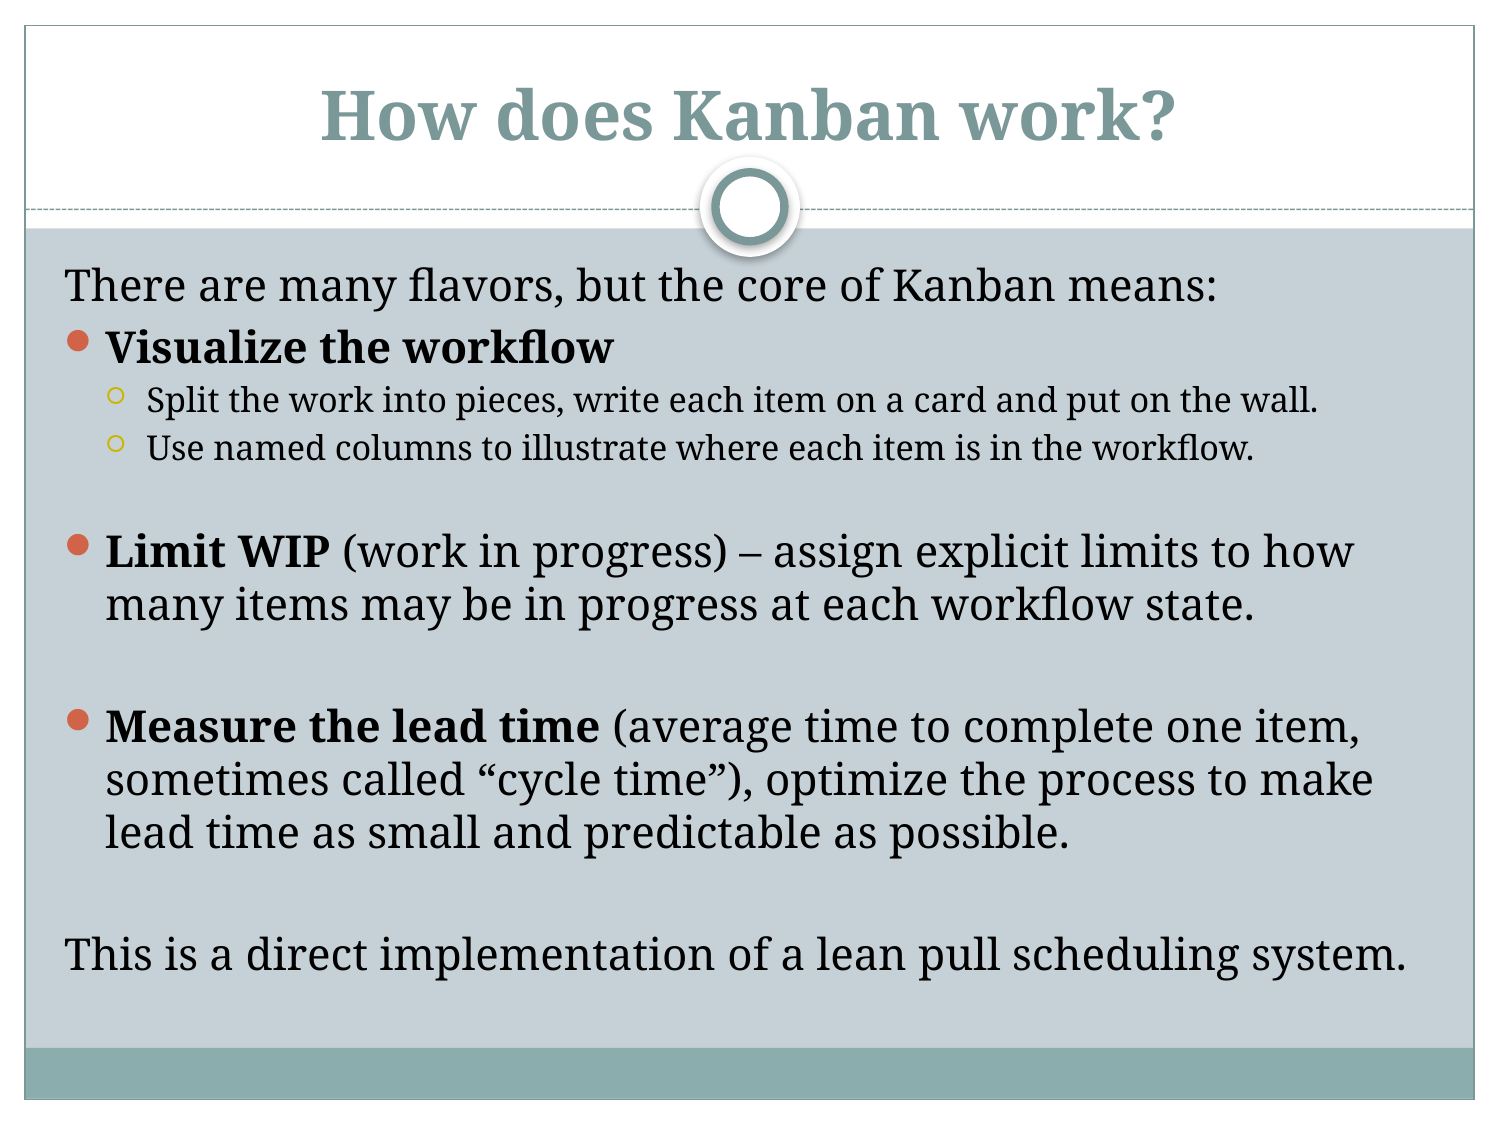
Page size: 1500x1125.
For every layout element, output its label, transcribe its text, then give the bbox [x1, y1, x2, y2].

list There are many flavors, but the core of Kanban means: Visualize the workflow Split the work into pieces, write each item on a card and put on the wall. Use named columns to illustrate where each item is in the workflow. Limit WIP (work in progress) – assign explicit limits to how many items may be in progress at each workflow state. Measure the lead time (average time to complete one item, sometimes called “cycle time”), optimize the process to make lead time as small and predictable as possible. This is a direct implementation of a lean pull scheduling system. [49, 250, 1445, 1001]
title How does Kanban work? [49, 37, 1450, 162]
